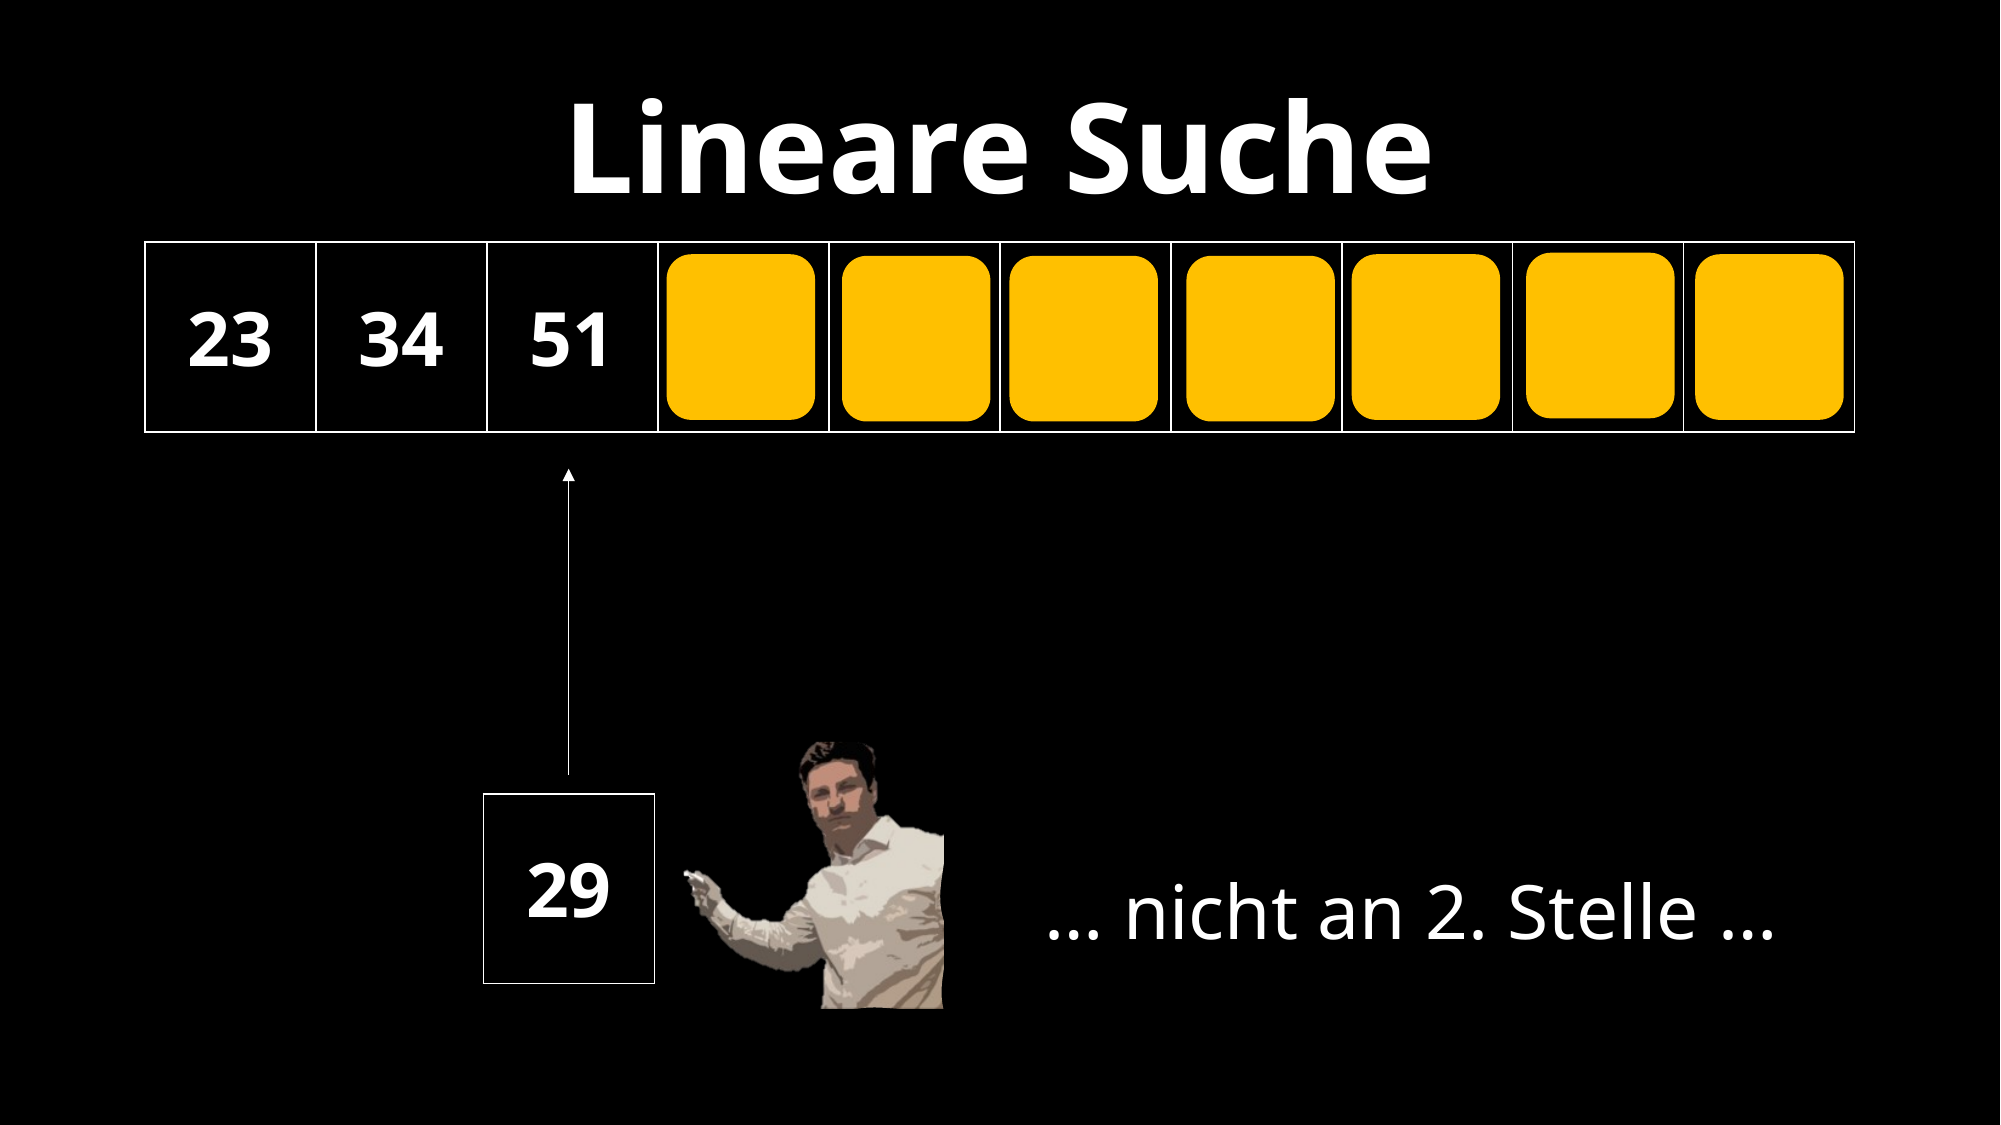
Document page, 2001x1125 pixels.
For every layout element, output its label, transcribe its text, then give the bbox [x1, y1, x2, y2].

text_box [1525, 251, 1676, 420]
table_header 17 [830, 243, 999, 431]
table_header 11 [1513, 243, 1683, 431]
text_box [1185, 254, 1336, 423]
picture [672, 732, 944, 1009]
text_box [1694, 253, 1845, 421]
table_header 34 [317, 243, 486, 431]
table_header 29 [1172, 243, 1341, 431]
table_header 85 [1001, 243, 1170, 431]
table_header 51 [488, 243, 657, 431]
table_header 6 [659, 243, 828, 431]
text_box [1008, 254, 1159, 423]
text_box [665, 253, 817, 421]
table_header 23 [146, 243, 315, 431]
text_box [1350, 253, 1502, 421]
text_box [840, 254, 992, 423]
text_box … nicht an 2. Stelle … [1030, 856, 1911, 962]
table_header 29 [484, 795, 654, 983]
table_header 33 [1343, 243, 1512, 431]
list Lineare Suche [22, 47, 1978, 260]
table_header 8 [1684, 243, 1854, 431]
